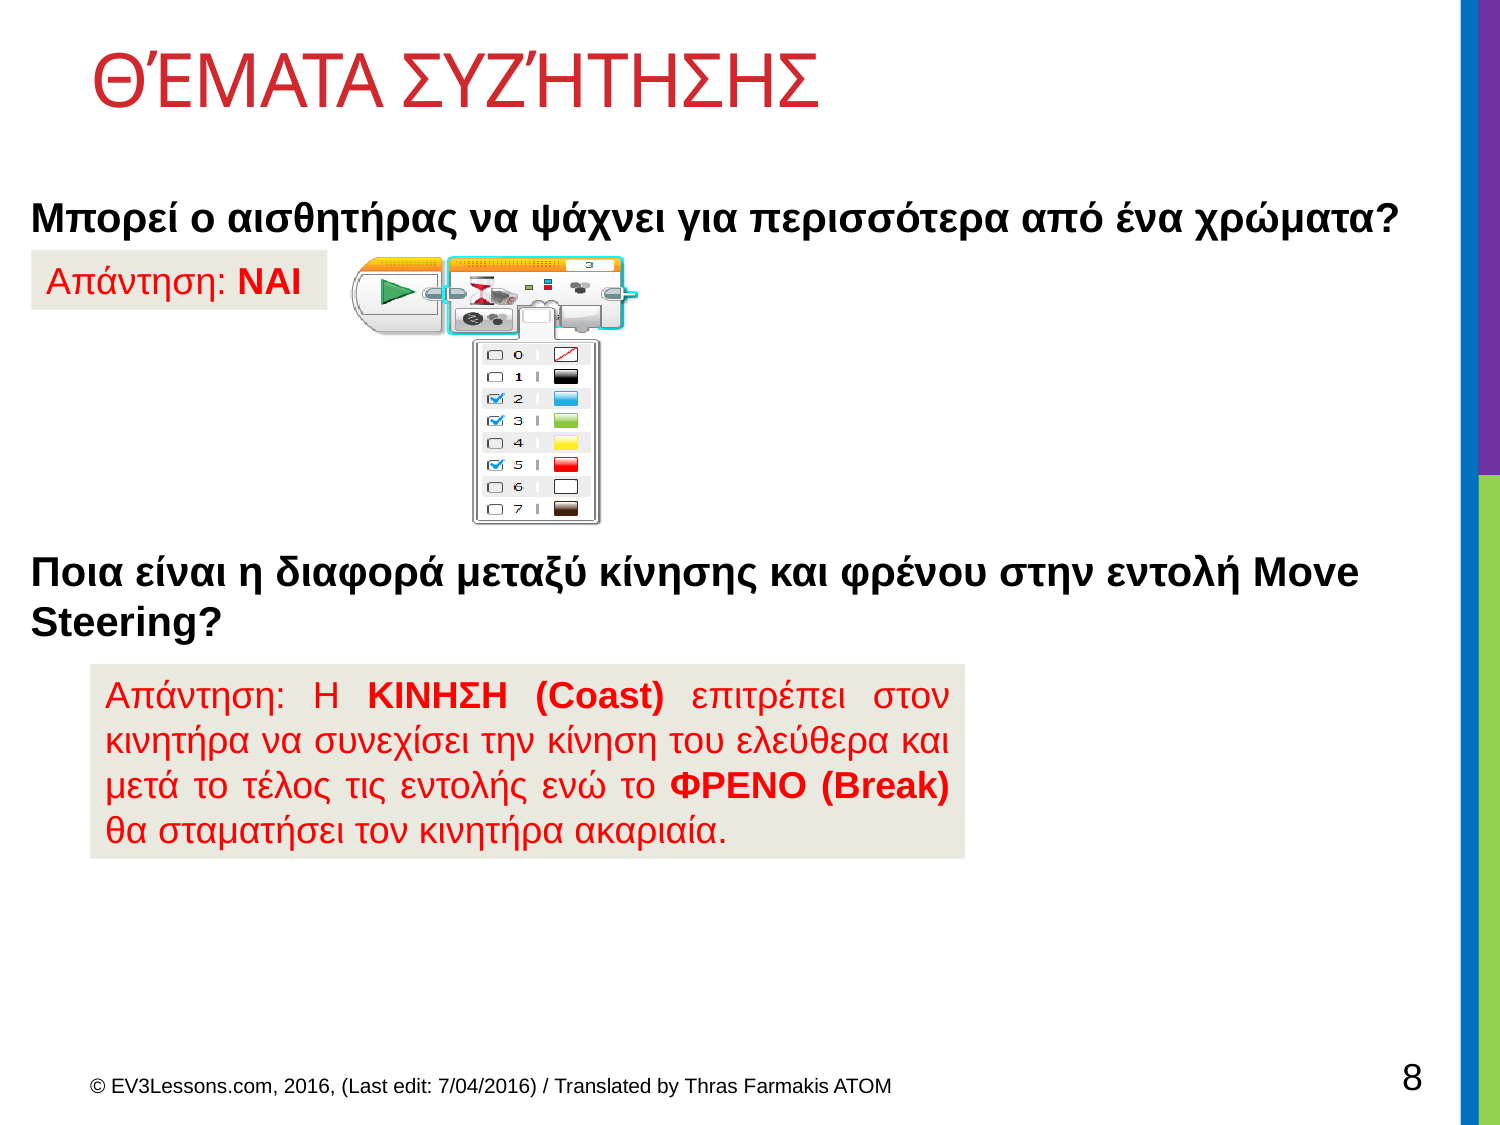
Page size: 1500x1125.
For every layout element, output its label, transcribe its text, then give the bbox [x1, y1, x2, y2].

title Θέματα συζήτησης [75, 25, 1428, 183]
footer © EV3Lessons.com, 2016, (Last edit: 7/04/2016) / Translated by Thras Farmakis ATOM [75, 1065, 1012, 1106]
picture [340, 249, 638, 542]
text_box Απάντηση: ΝΑΙ [31, 249, 328, 310]
list Μπορεί ο αισθητήρας να ψάχνει για περισσότερα από ένα χρώματα? Ποια είναι η διαφορά μεταξύ κίνησης και φρένου στην εντολή Move Steering? [15, 183, 1449, 1005]
slide_number 8 [1387, 1045, 1491, 1106]
text_box Απάντηση: Η ΚΙΝΗΣΗ (Coast) επιτρέπει στον κινητήρα να συνεχίσει την κίνηση του ελεύθερα και μετά το τέλος τις εντολής ενώ το ΦΡΕΝΟ (Break) θα σταματήσει τον κινητήρα ακαριαία. [90, 663, 965, 859]
